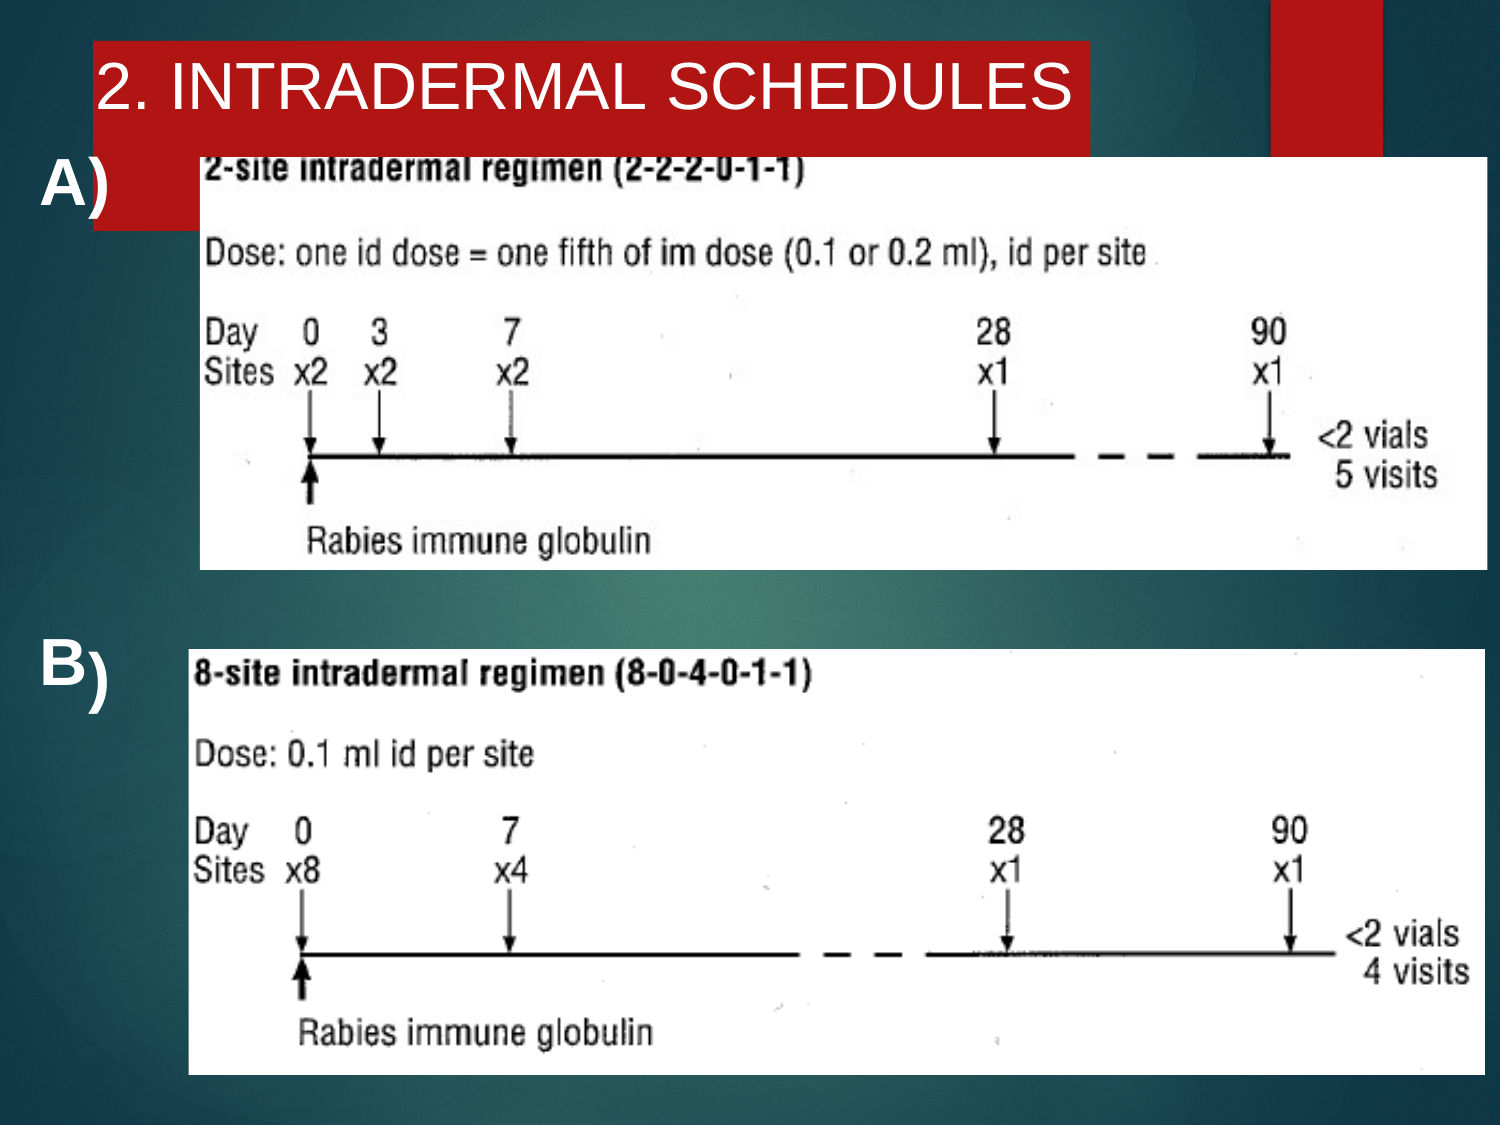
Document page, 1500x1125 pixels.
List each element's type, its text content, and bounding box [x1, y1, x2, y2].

text_box ) ) [88, 145, 111, 715]
title 2. INTRADERMAL SCHEDULES [93, 40, 1091, 231]
text_box B [37, 617, 88, 700]
text_box [199, 157, 1488, 570]
text_box [188, 649, 1485, 1075]
text_box A [37, 136, 91, 220]
